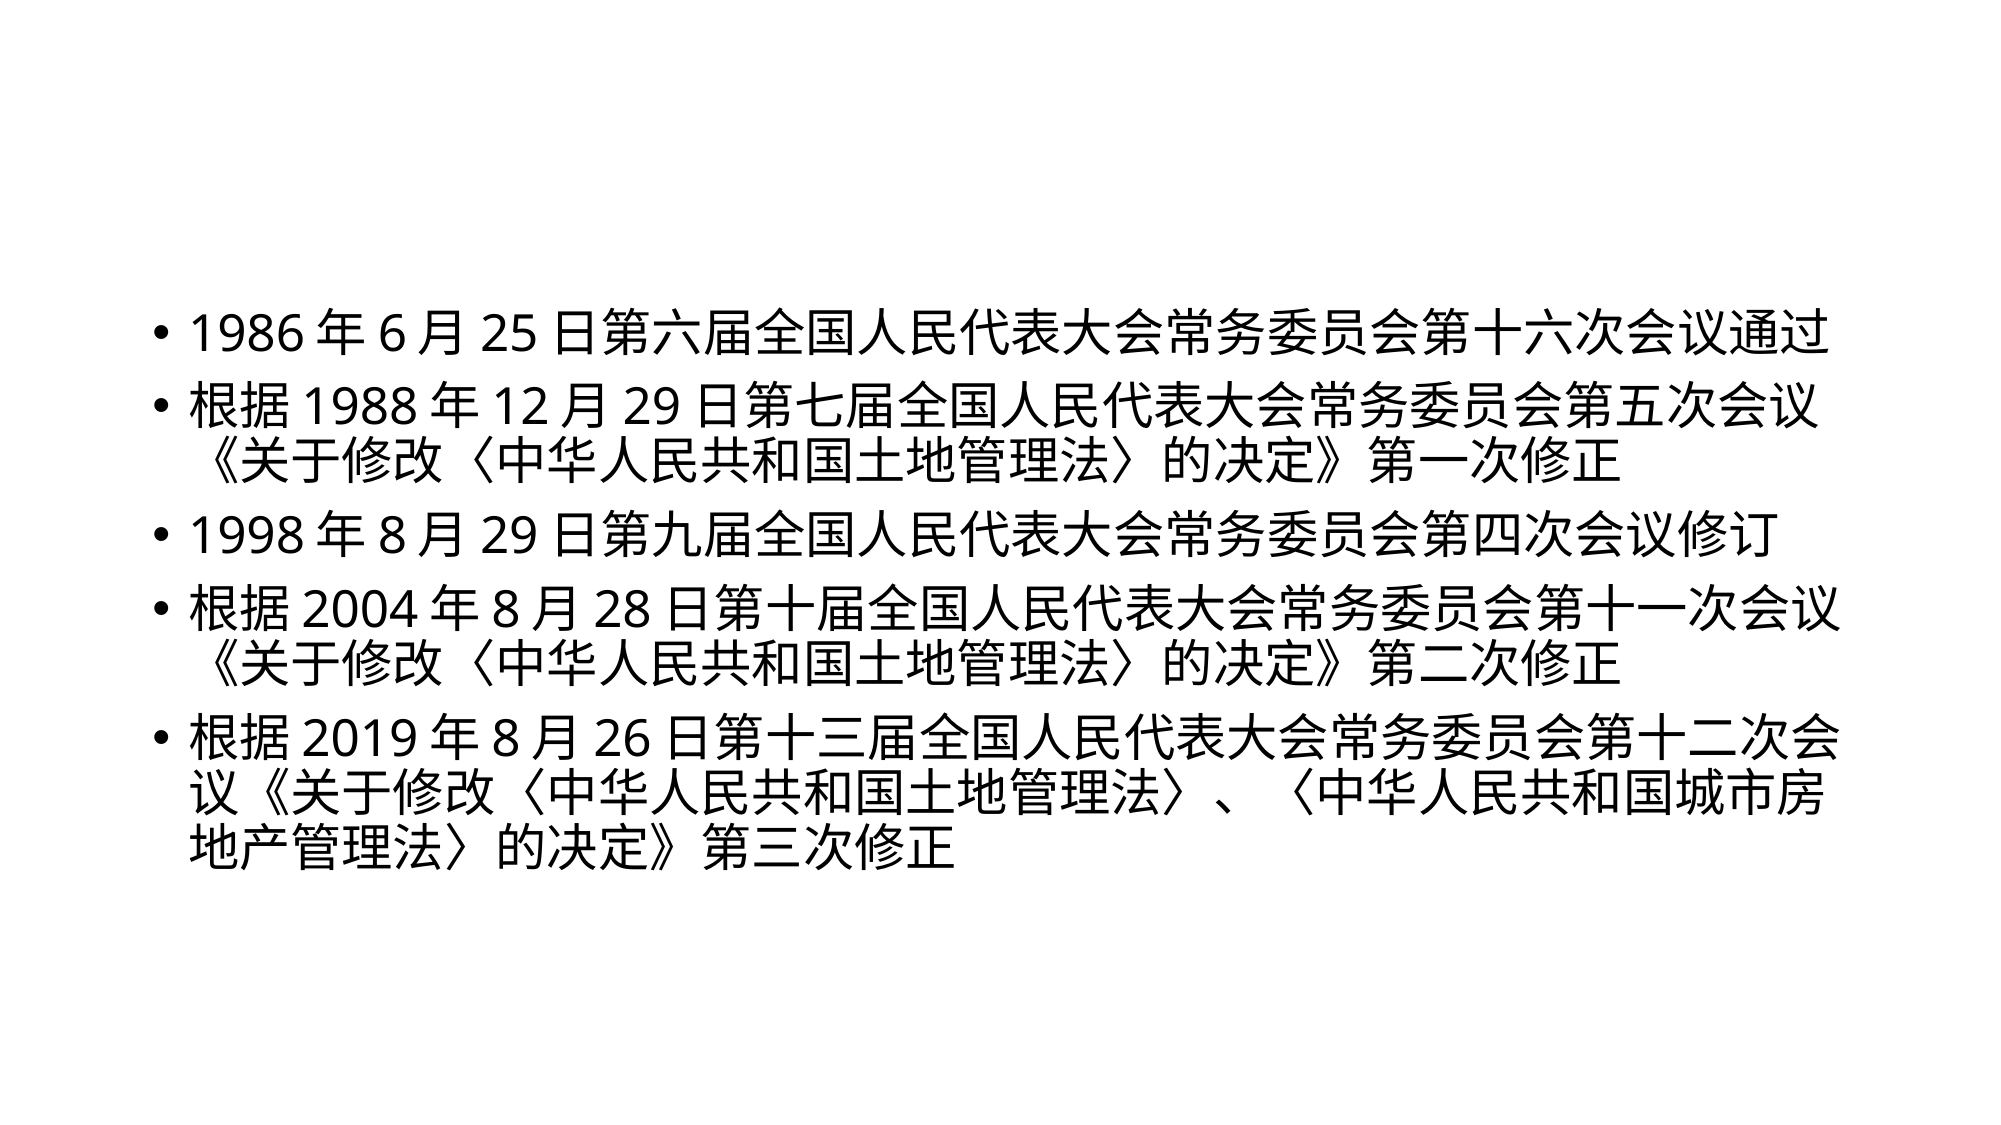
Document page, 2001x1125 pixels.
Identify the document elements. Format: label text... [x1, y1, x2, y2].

list 1986年6月25日第六届全国人民代表大会常务委员会第十六次会议通过 根据1988年12月29日第七届全国人民代表大会常务委员会第五次会议《关于修改〈中华人民共和国土地管理法〉的决定》第一次修正 1998年8月29日第九届全国人民代表大会常务委员会第四次会议修订 根据2004年8月28日第十届全国人民代表大会常务委员会第十一次会议《关于修改〈中华人民共和国土地管理法〉的决定》第二次修正 根据2019年8月26日第十三届全国人民代表大会常务委员会第十二次会议《关于修改〈中华人民共和国土地管理法〉、〈中华人民共和国城市房地产管理法〉的决定》第三次修正 [137, 299, 1863, 1014]
